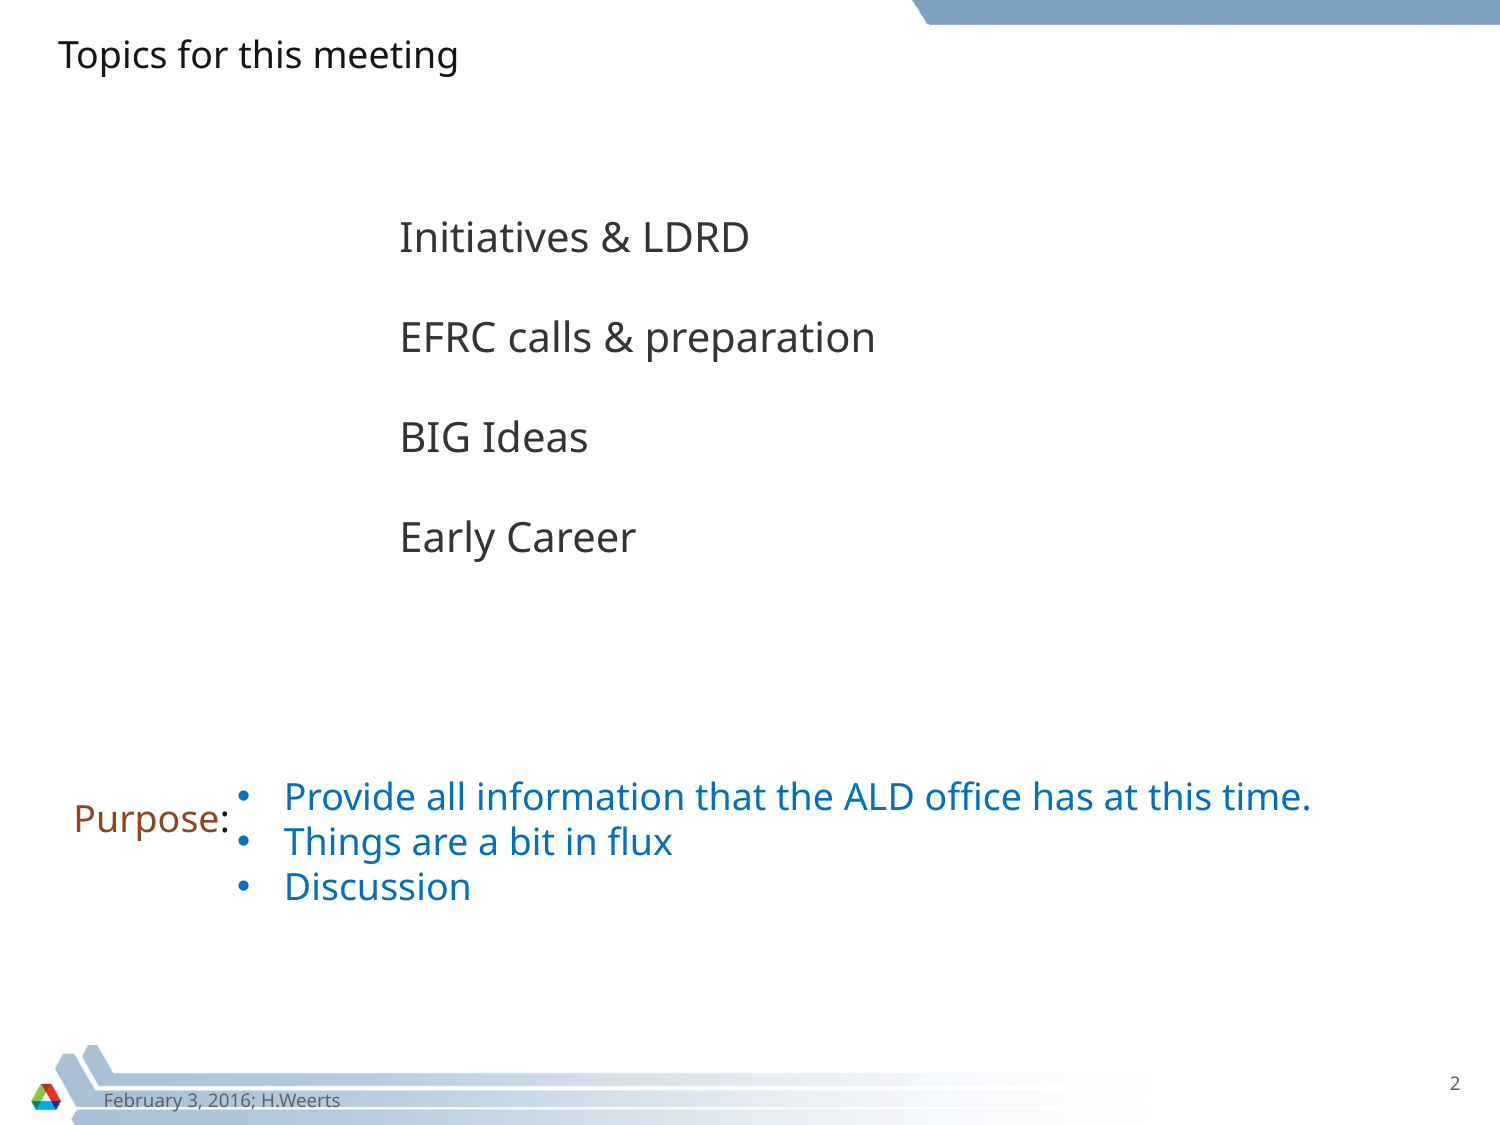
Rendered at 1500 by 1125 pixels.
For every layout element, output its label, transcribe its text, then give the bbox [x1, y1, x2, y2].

text_box Initiatives & LDRD EFRC calls & preparation BIG Ideas Early Career [384, 203, 891, 569]
text_box Purpose: [58, 788, 222, 848]
text_box Provide all information that the ALD office has at this time. Things are a bit in flux Discussion [222, 765, 1328, 916]
picture [0, 0, 1500, 26]
text_box Topics for this meeting [43, 24, 475, 84]
slide_number 2 [1412, 1064, 1476, 1125]
footer February 3, 2016; H.Weerts [88, 1080, 1064, 1119]
picture [0, 1037, 1500, 1125]
